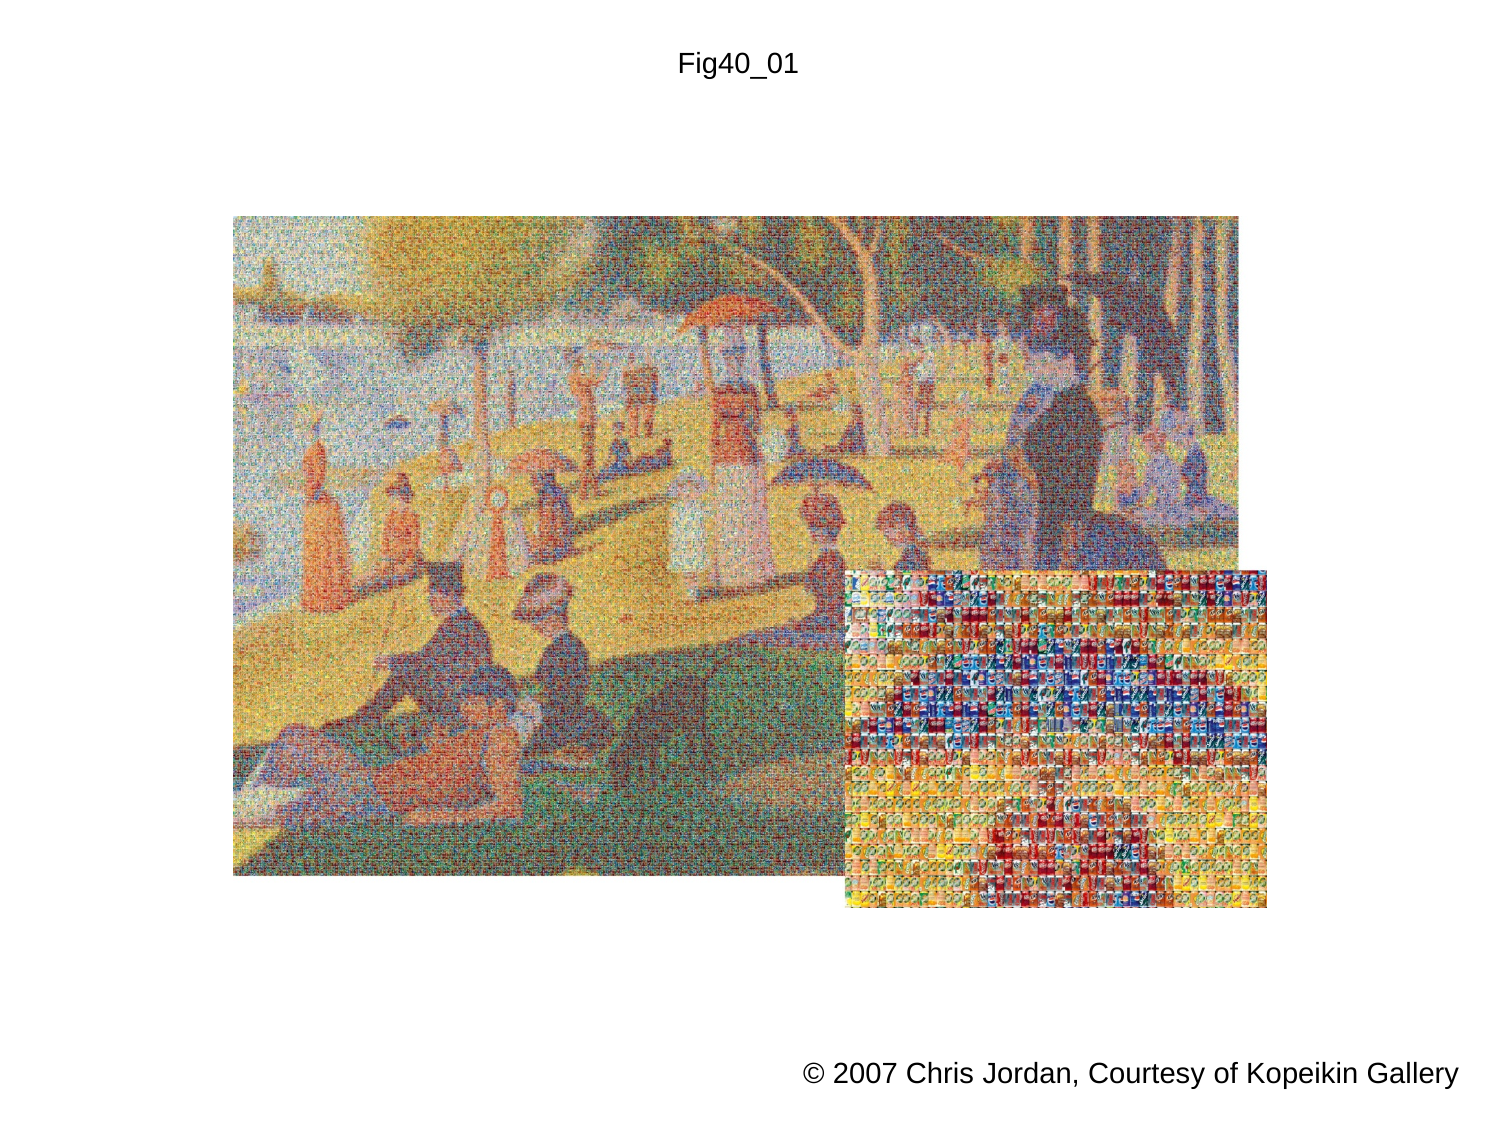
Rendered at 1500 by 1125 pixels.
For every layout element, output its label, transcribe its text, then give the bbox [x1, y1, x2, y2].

text_box Fig40_01 [662, 37, 815, 88]
picture [232, 216, 1267, 909]
footer © 2007 Chris Jordan, Courtesy of Kopeikin Gallery [524, 1046, 1476, 1125]
